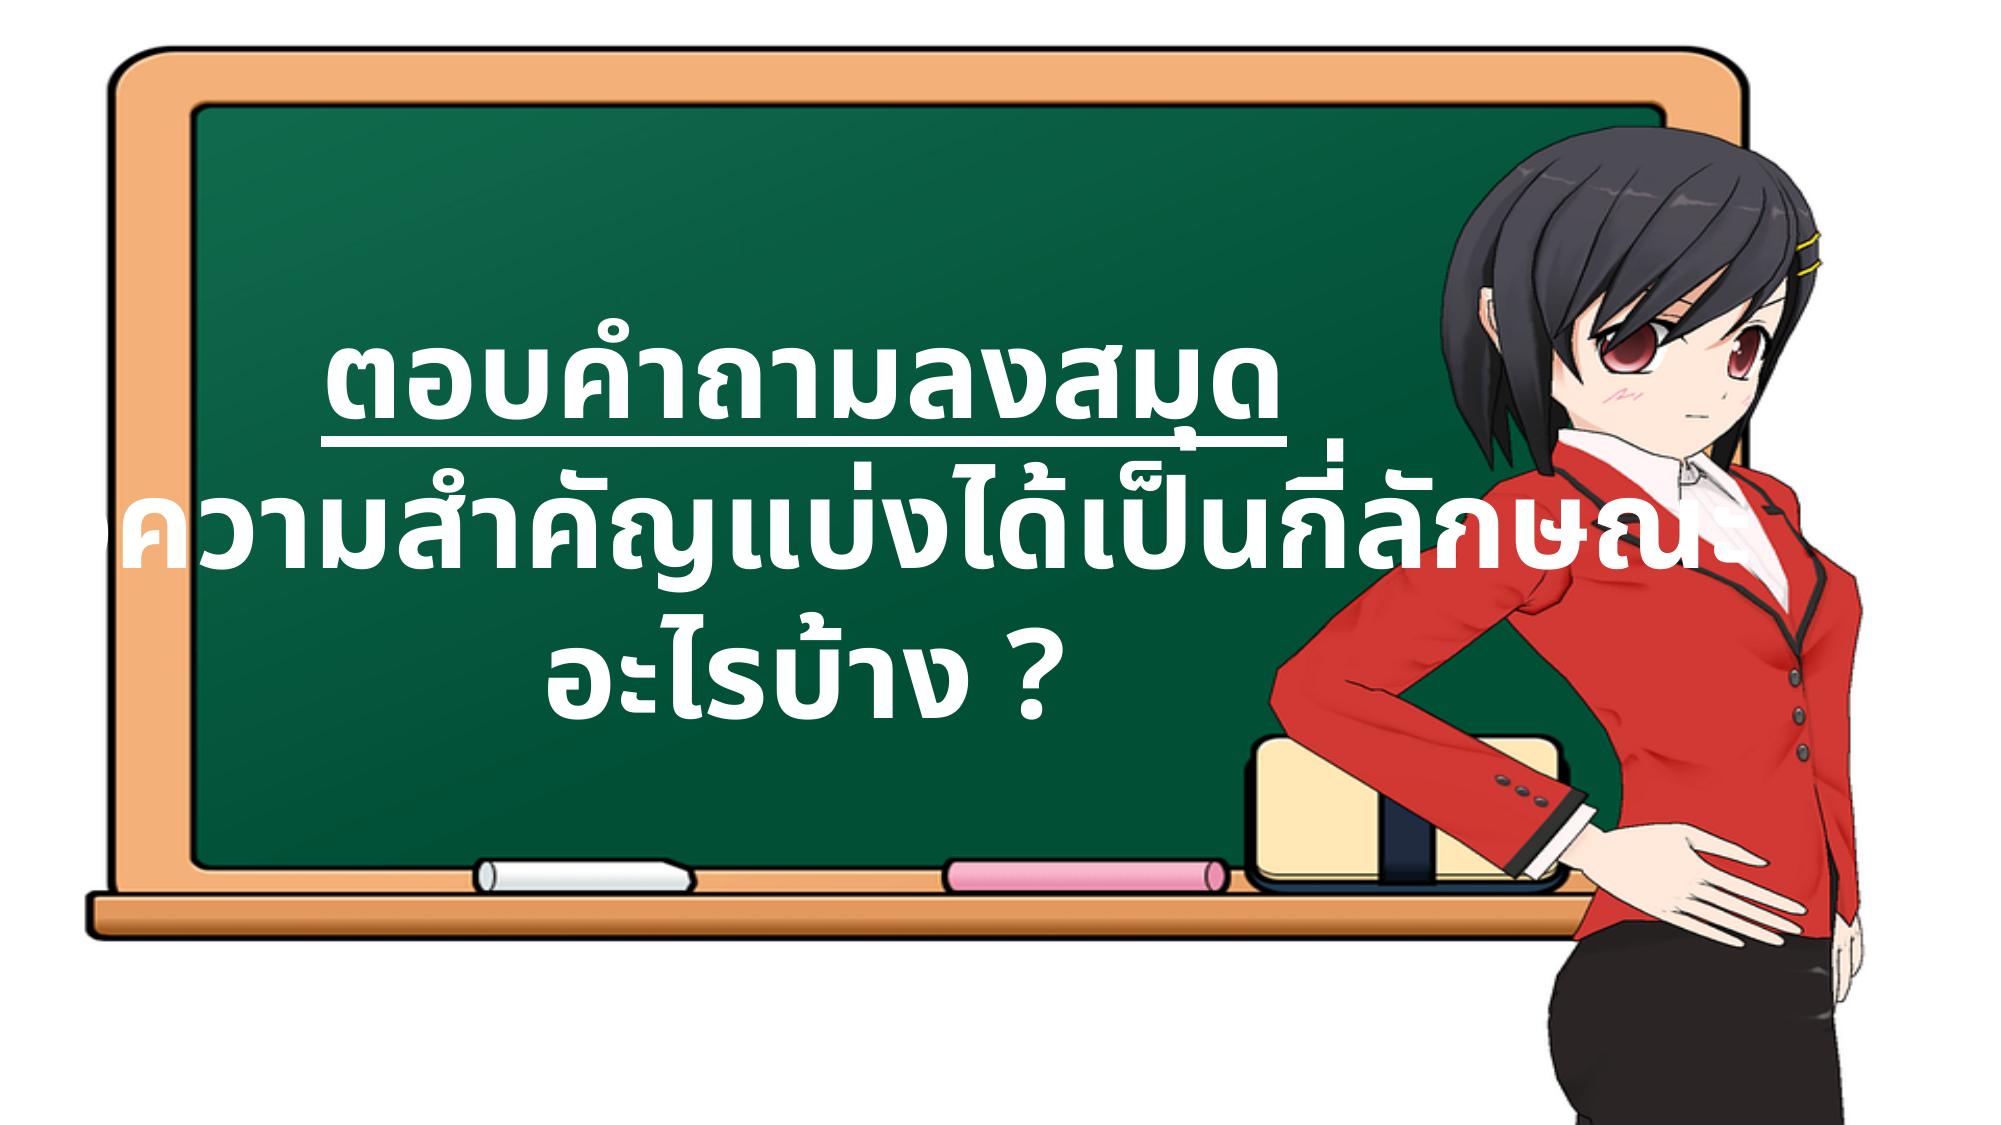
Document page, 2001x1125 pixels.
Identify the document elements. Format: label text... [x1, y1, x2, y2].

picture [0, 0, 2001, 1125]
text_box ตอบคำถามลงสมุด ๒. ใจความสำคัญแบ่งได้เป็นกี่ลักษณะ อะไรบ้าง ? [0, 286, 1769, 752]
